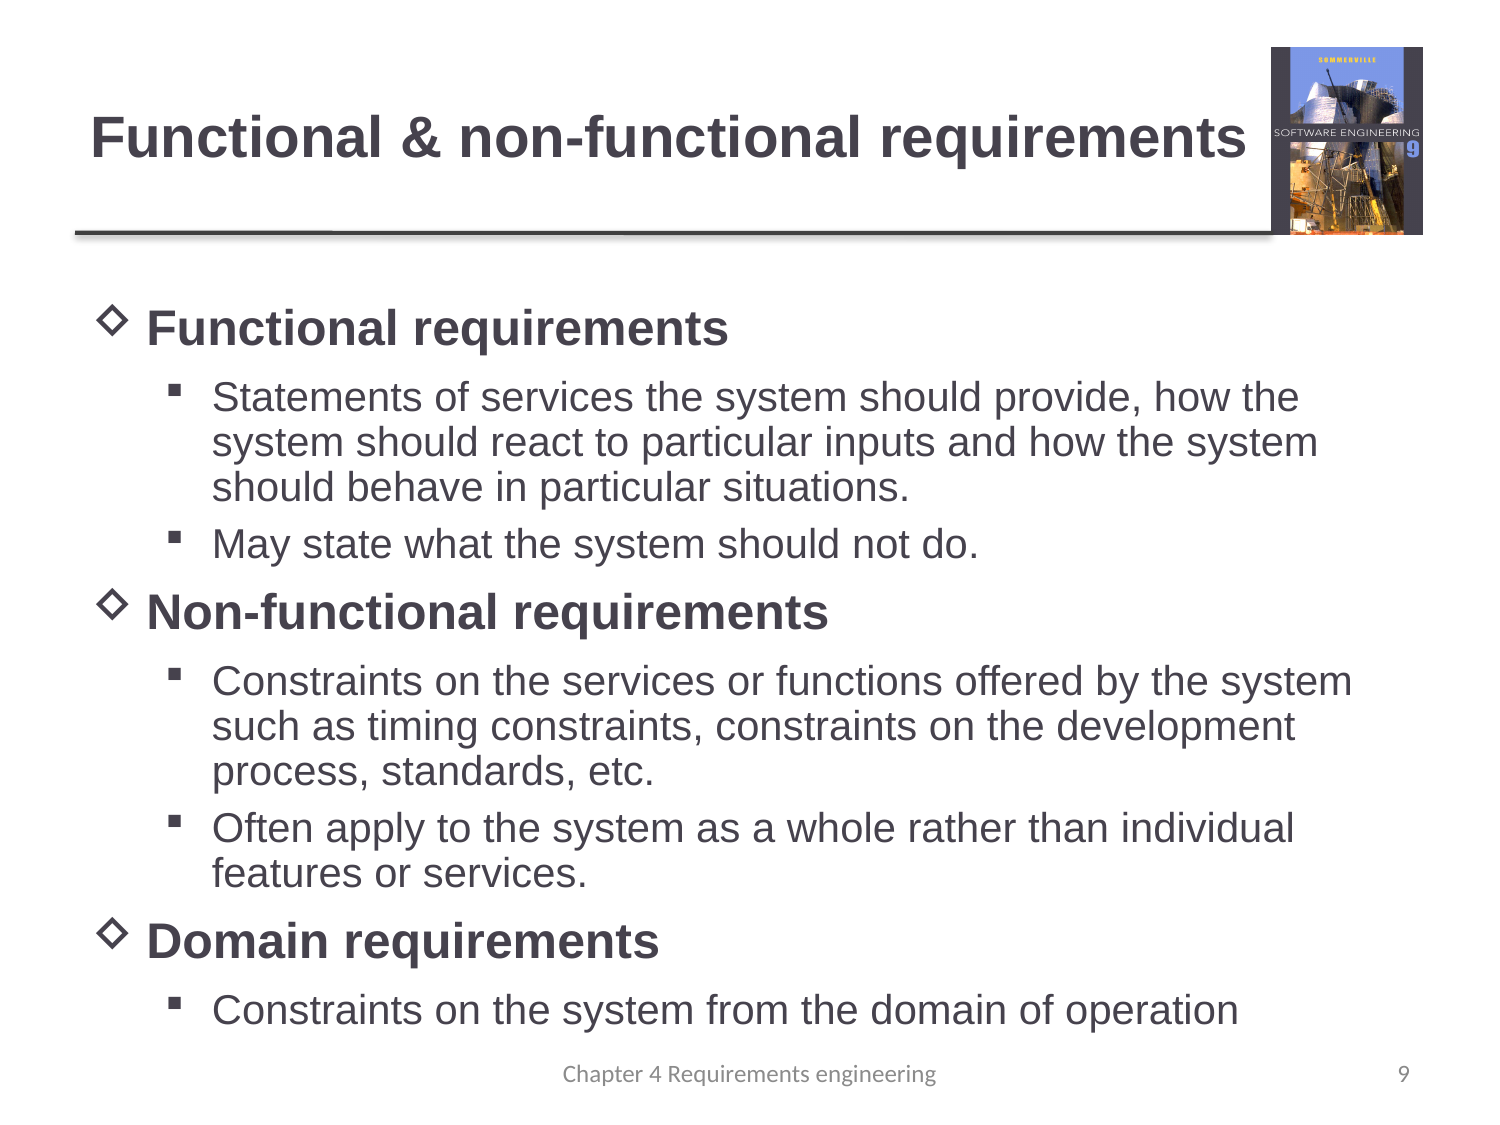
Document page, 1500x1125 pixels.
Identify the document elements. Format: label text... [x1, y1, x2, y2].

slide_number 9 [1074, 1042, 1425, 1103]
title Functional & non-functional requirements [74, 43, 1438, 226]
picture [1271, 226, 1423, 235]
footer Chapter 4 Requirements engineering [512, 1042, 988, 1103]
list Functional requirements Statements of services the system should provide, how the system should react to particular inputs and how the system should behave in particular situations. May state what the system should not do. Non-functional requirements Constraints on the services or functions offered by the system such as timing constraints, constraints on the development process, standards, etc. Often apply to the system as a whole rather than individual features or services. Domain requirements Constraints on the system from the domain of operation [75, 295, 1425, 1038]
